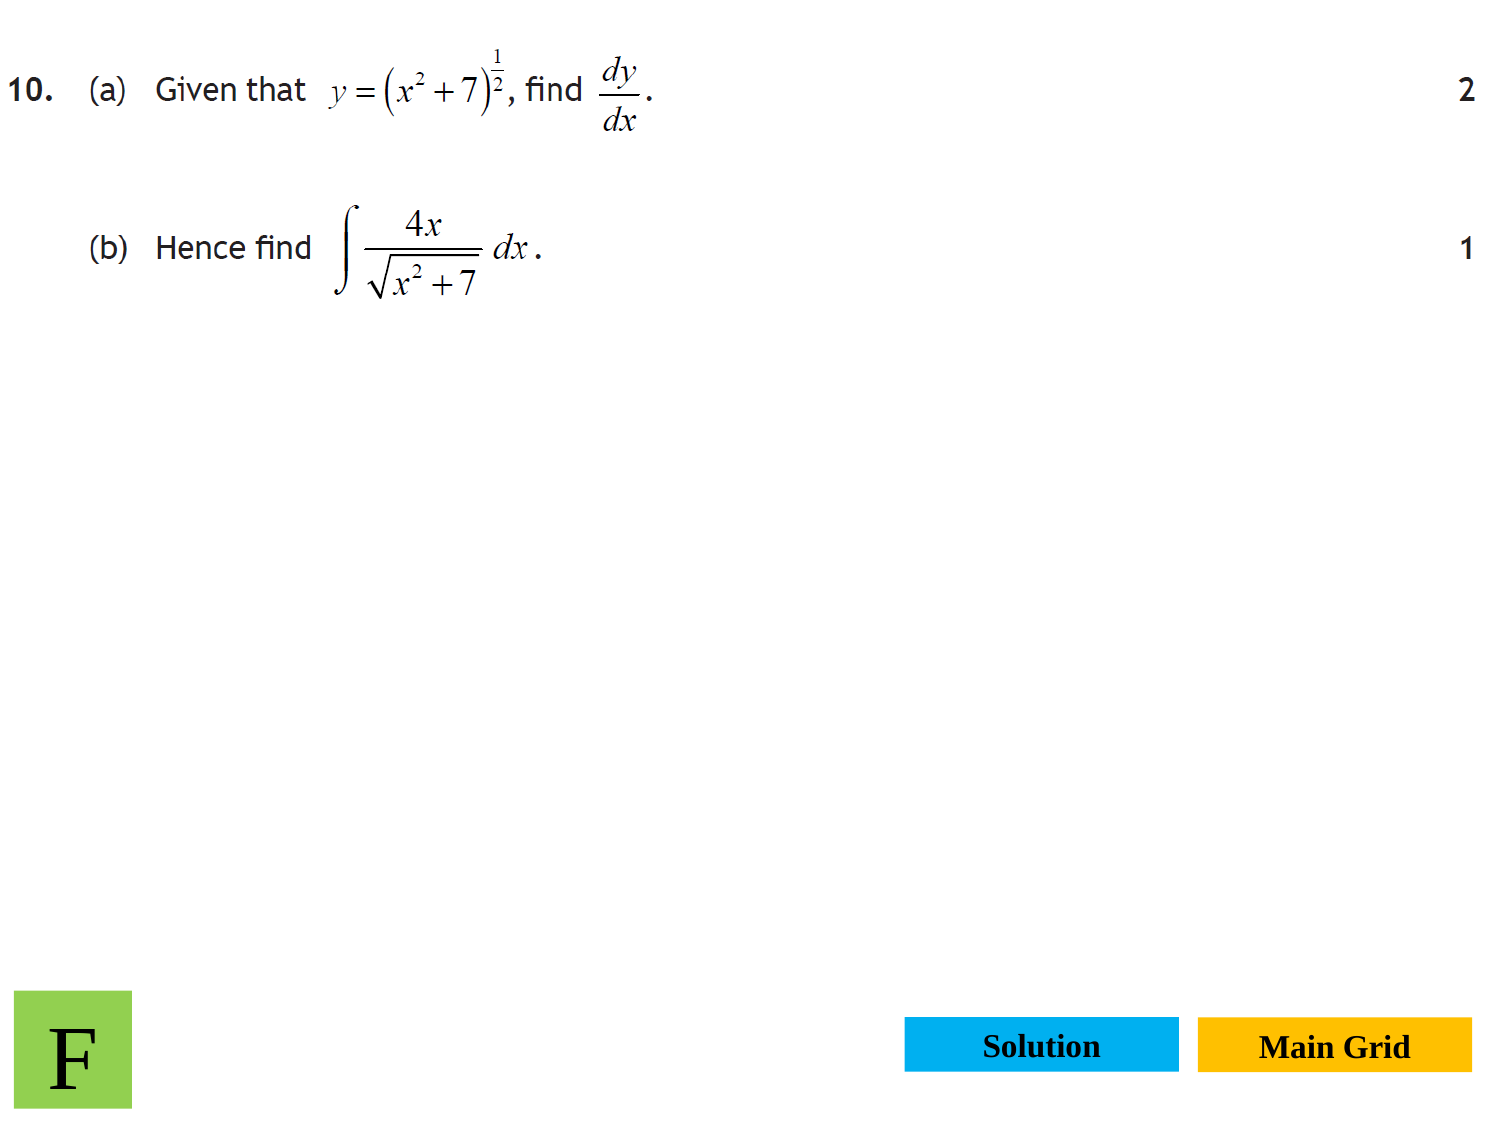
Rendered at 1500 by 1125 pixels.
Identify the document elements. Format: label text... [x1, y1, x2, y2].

text_box F [13, 990, 132, 1109]
picture [0, 41, 1500, 306]
text_box Main Grid [1197, 1017, 1473, 1073]
text_box Solution [904, 1017, 1179, 1072]
